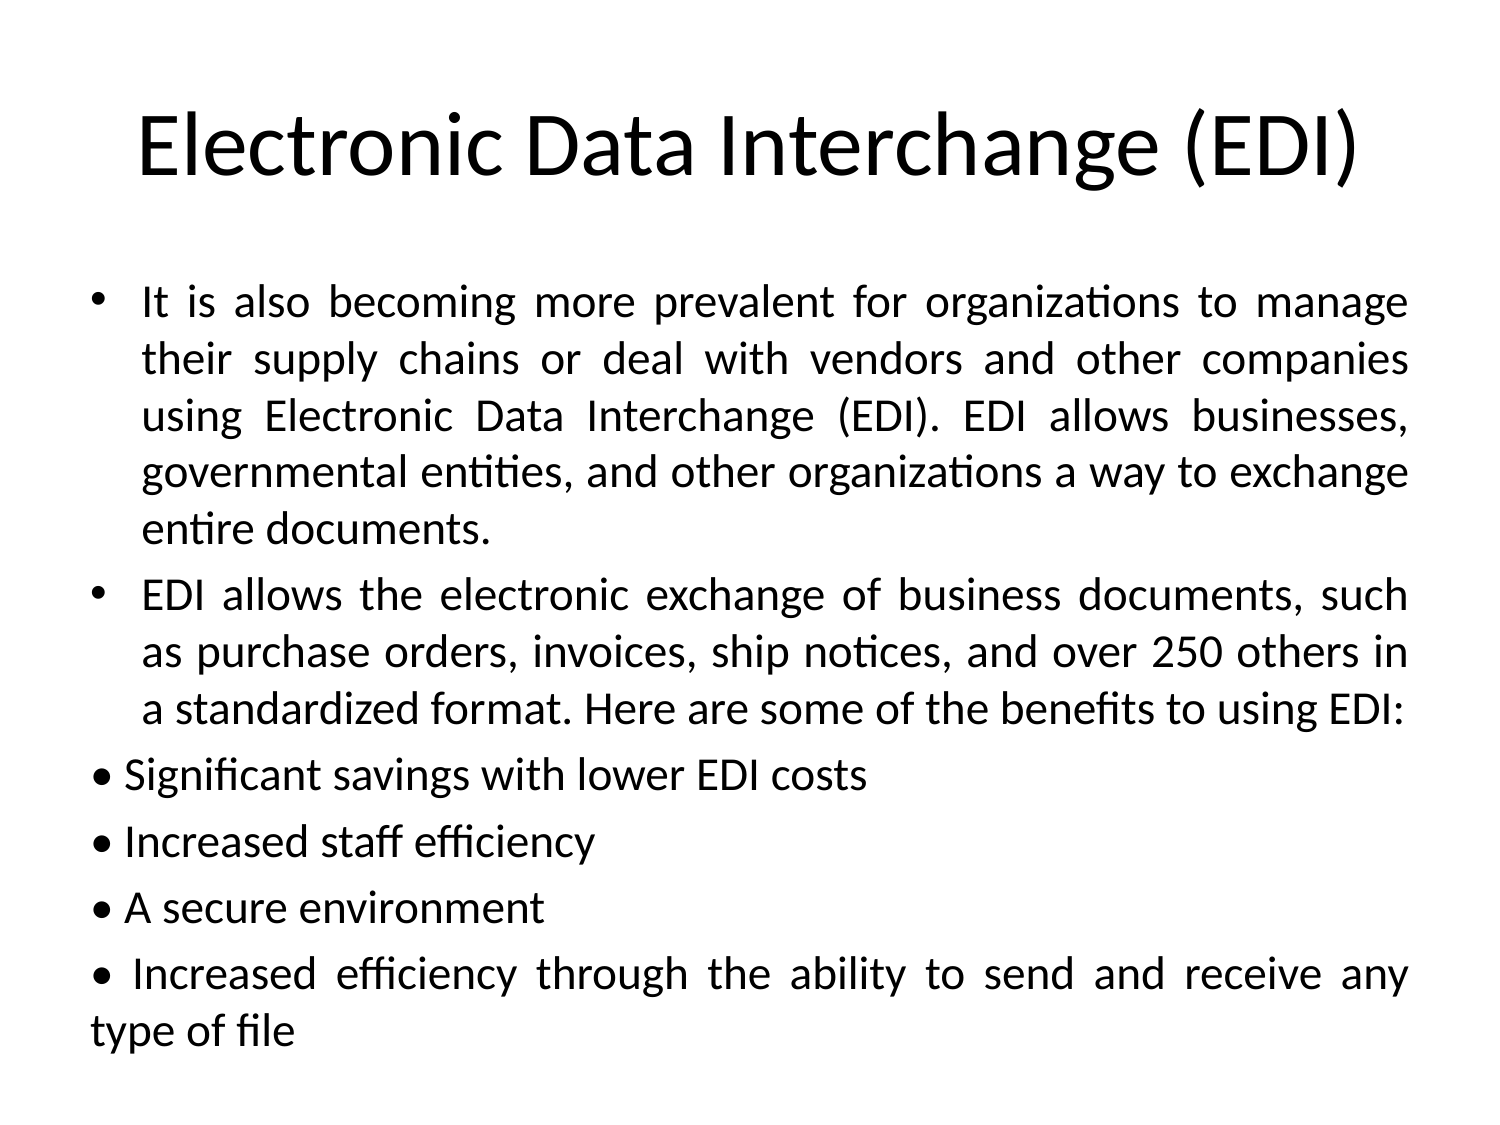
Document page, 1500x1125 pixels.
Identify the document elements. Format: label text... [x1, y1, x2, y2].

list It is also becoming more prevalent for organizations to manage their supply chains or deal with vendors and other companies using Electronic Data Interchange (EDI). EDI allows businesses, governmental entities, and other organizations a way to exchange entire documents. EDI allows the electronic exchange of business documents, such as purchase orders, invoices, ship notices, and over 250 others in a standardized format. Here are some of the benefits to using EDI: • Significant savings with lower EDI costs • Increased staff efficiency • A secure environment • Increased efficiency through the ability to send and receive any type of file [75, 262, 1425, 1088]
title Electronic Data Interchange (EDI) [75, 45, 1425, 233]
